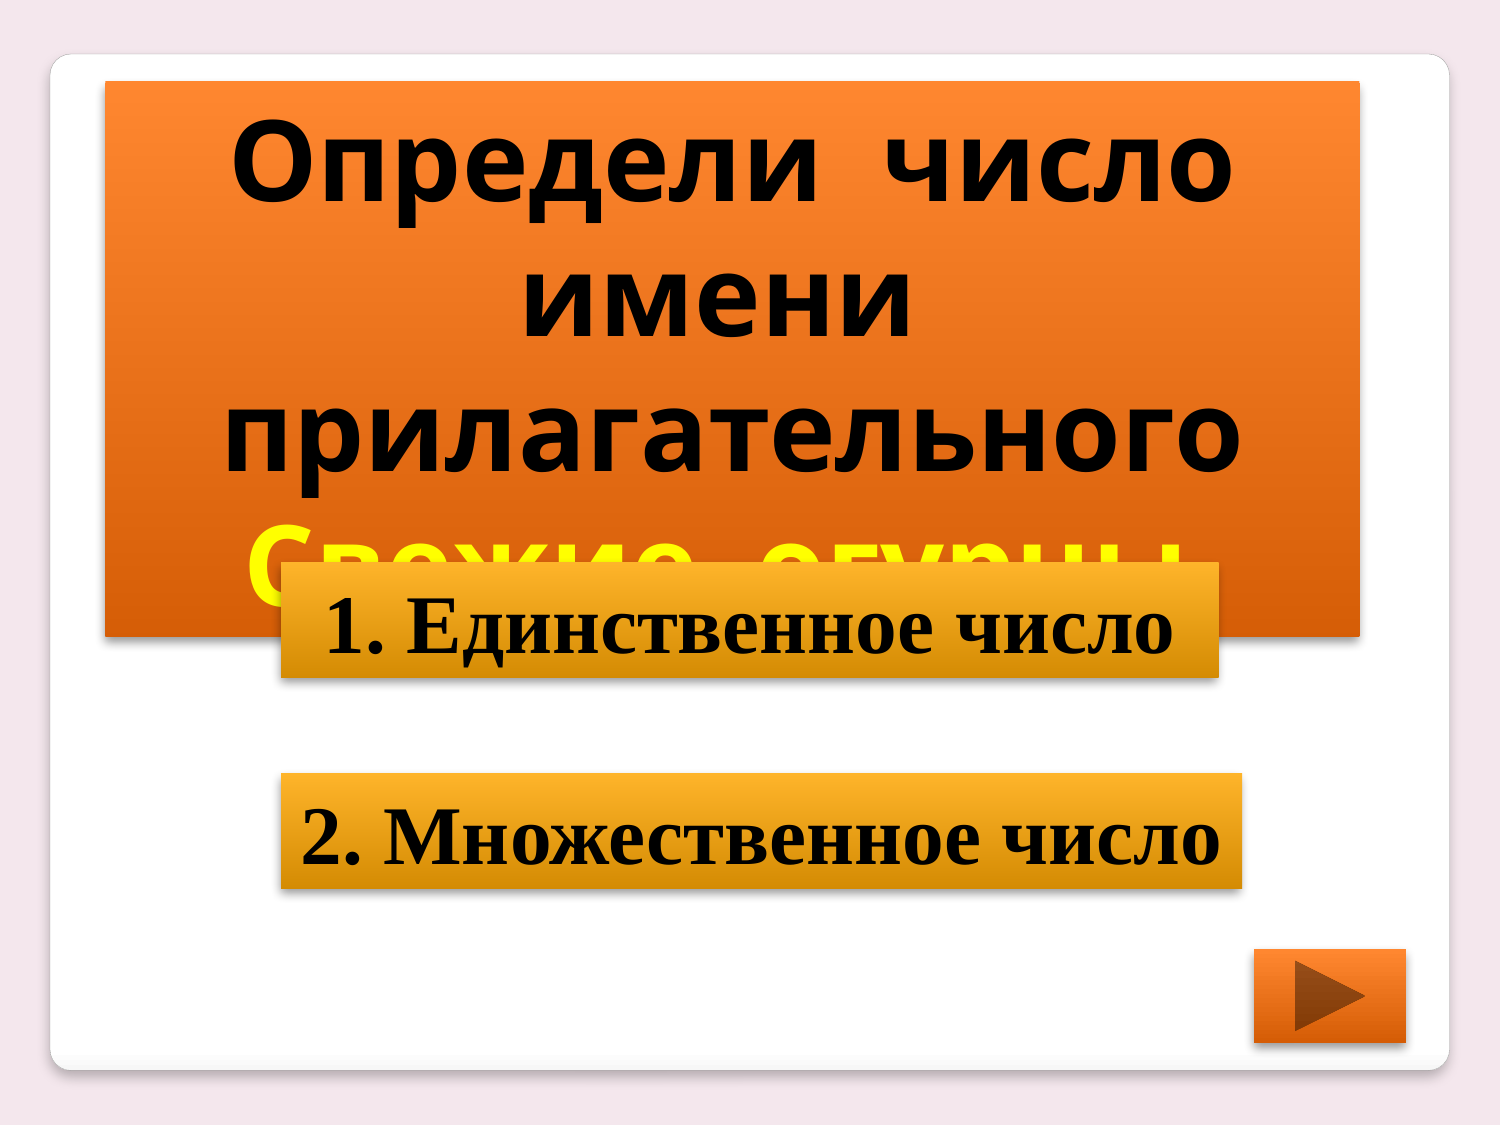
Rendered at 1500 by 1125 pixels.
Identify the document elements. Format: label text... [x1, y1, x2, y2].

text_box [1253, 949, 1407, 1043]
text_box Определи число имени прилагательного Свежие огурцы. [105, 81, 1360, 637]
text_box 1. Единственное число [281, 562, 1219, 678]
text_box 2. Множественное число [281, 773, 1243, 889]
